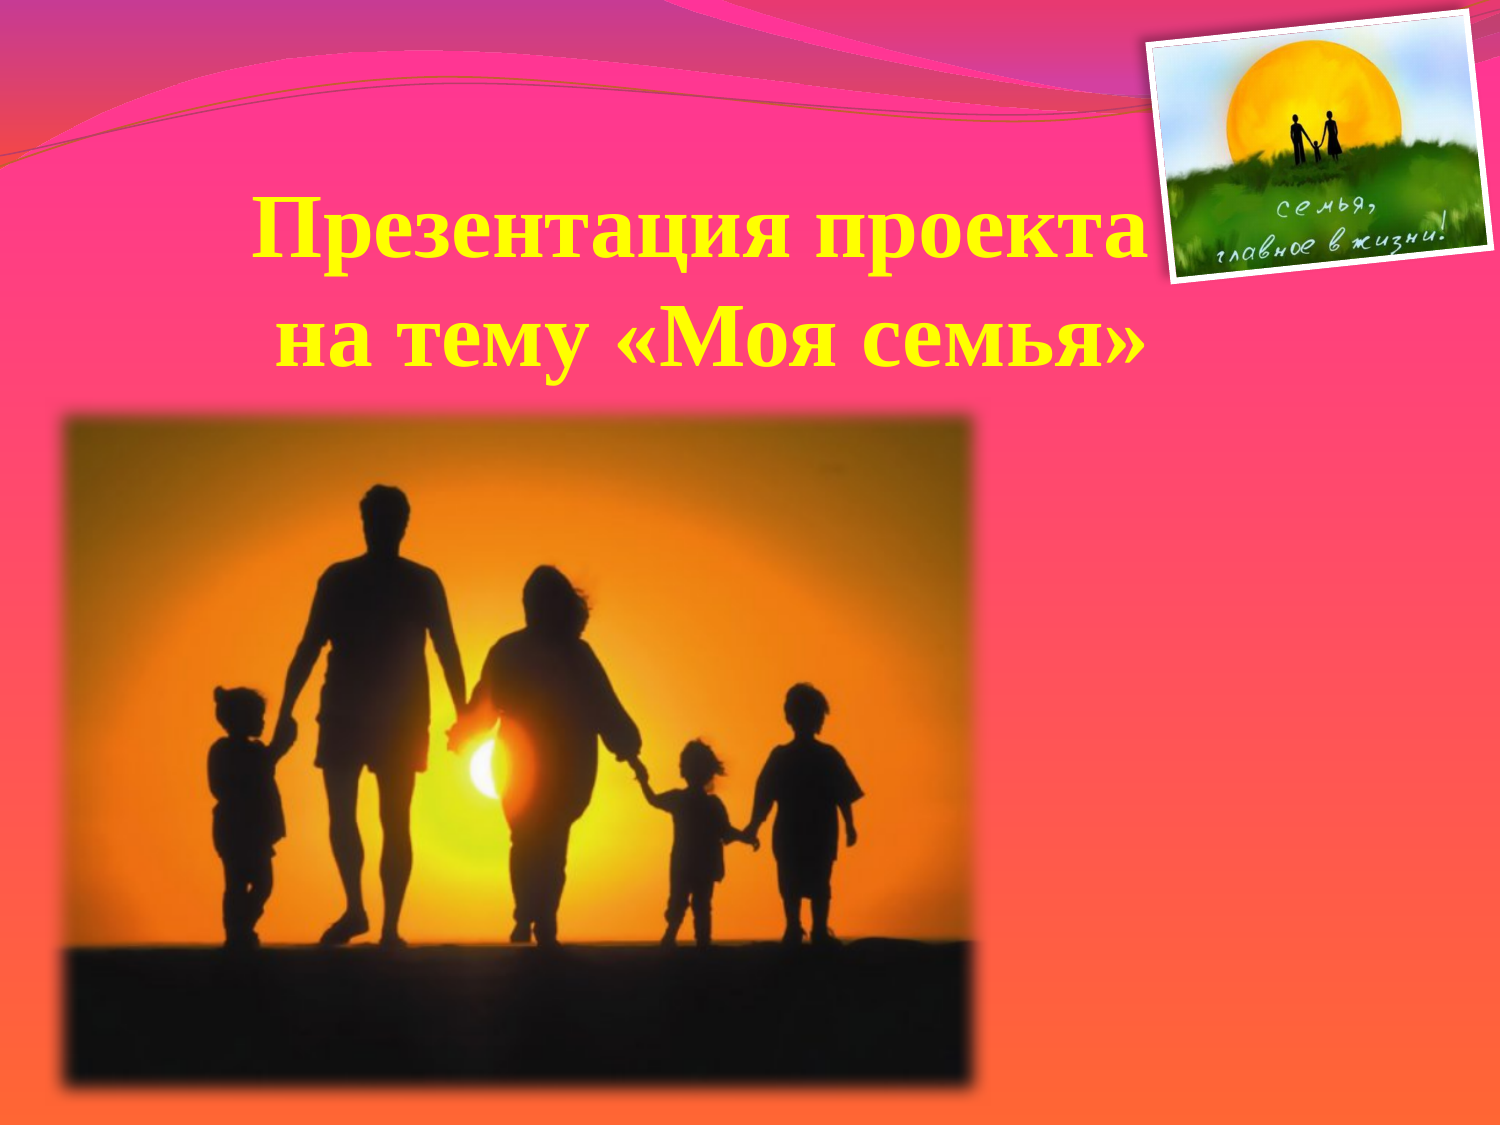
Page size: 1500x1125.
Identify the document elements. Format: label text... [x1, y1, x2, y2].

title Презентация проекта на тему «Моя семья» [147, 85, 1282, 386]
picture [1177, 272, 1218, 277]
picture [1163, 16, 1477, 262]
picture [44, 396, 991, 1107]
picture [1153, 48, 1158, 90]
picture [1481, 193, 1487, 245]
